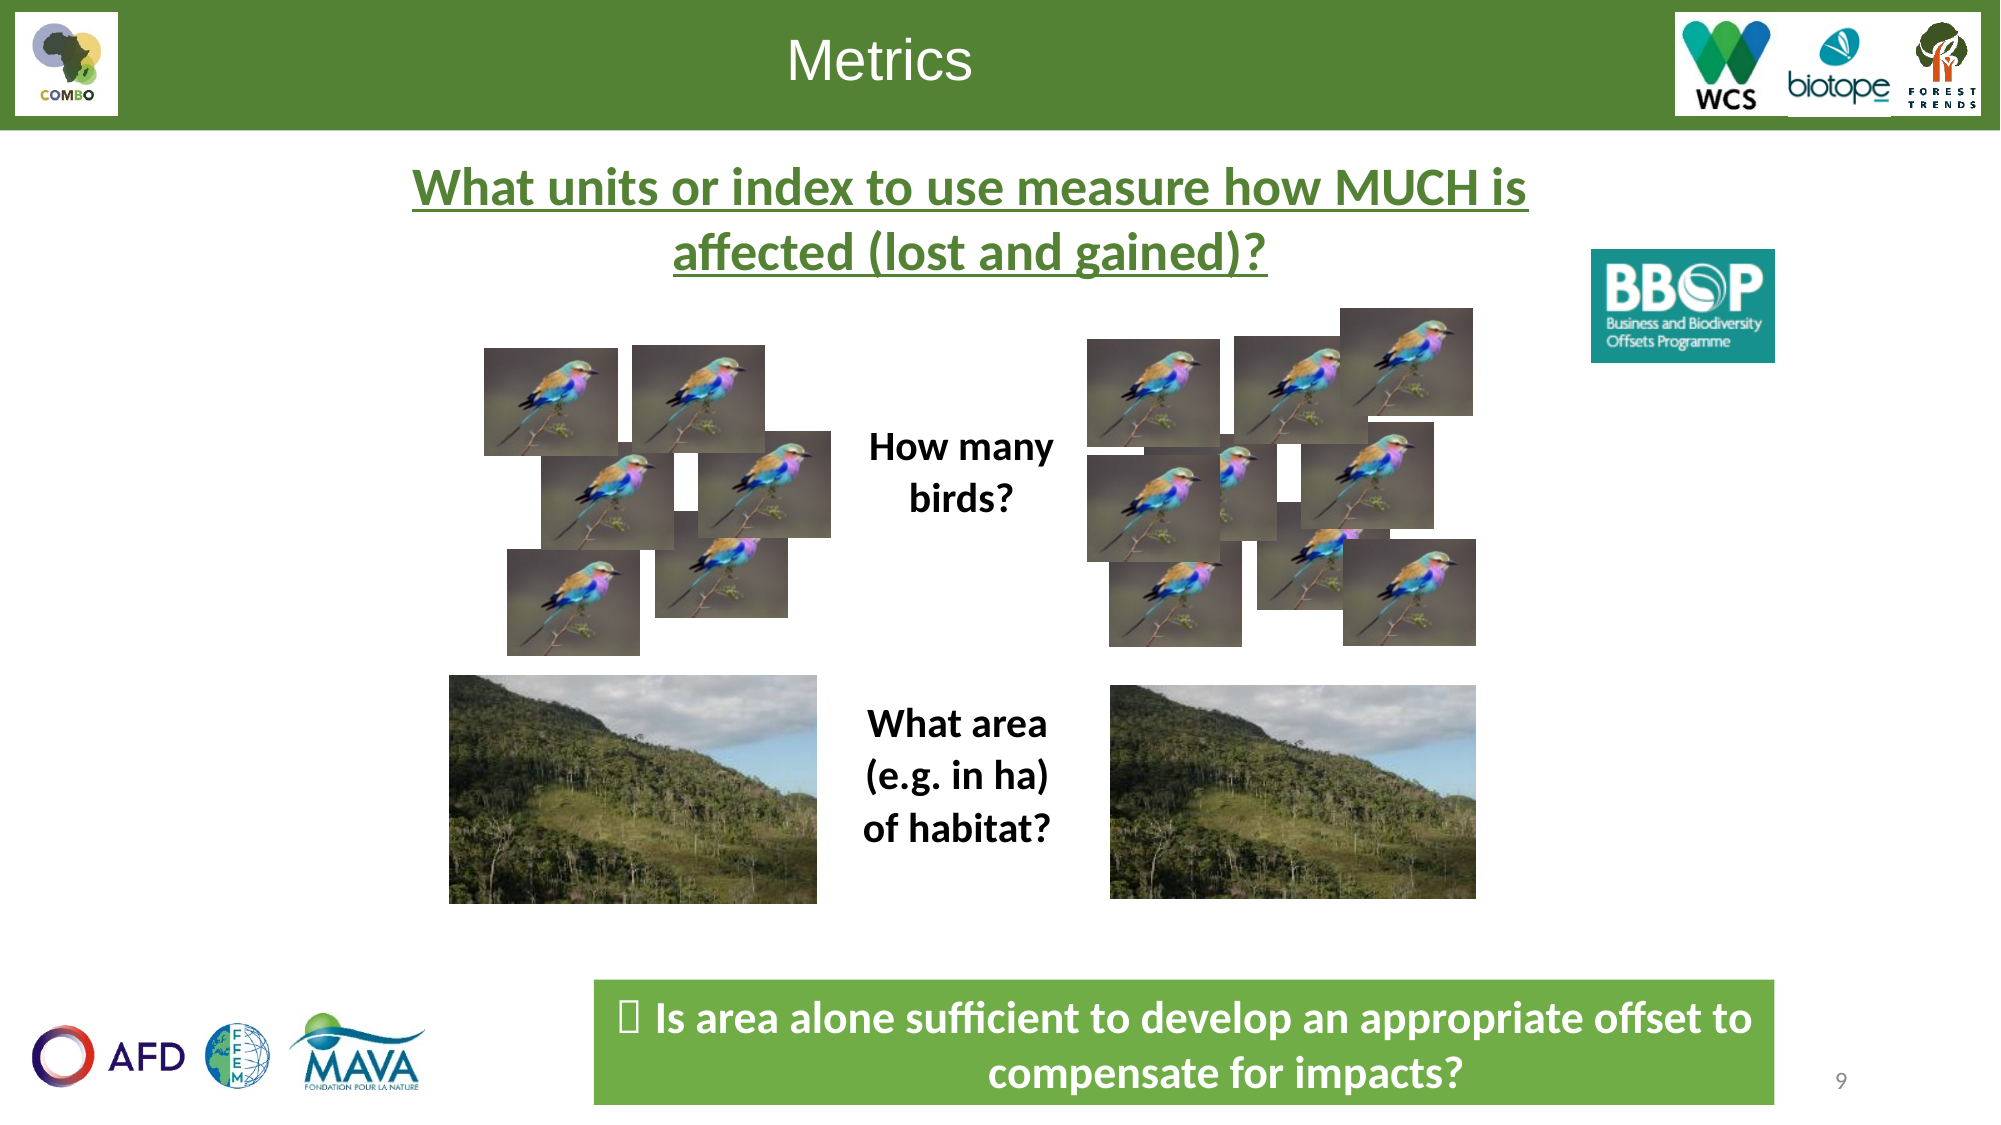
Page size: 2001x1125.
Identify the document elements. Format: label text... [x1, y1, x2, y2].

picture [1675, 14, 1777, 116]
picture [1110, 685, 1476, 899]
text_box What units or index to use measure how MUCH is affected (lost and gained)? [311, 143, 1630, 289]
picture [15, 12, 118, 116]
picture [1788, 14, 1891, 117]
text_box What area (e.g. in ha) of habitat? [839, 685, 1076, 857]
picture [484, 345, 831, 656]
picture [449, 675, 817, 904]
picture [202, 1013, 271, 1098]
picture [1087, 308, 1476, 647]
picture [1591, 249, 1775, 363]
picture [288, 1013, 425, 1090]
text_box  Is area alone sufficient to develop an appropriate offset to compensate for impacts? [593, 979, 1775, 1105]
text_box How many birds? [839, 408, 1084, 543]
text_box Metrics [205, 23, 1556, 101]
picture [1907, 22, 1980, 109]
picture [15, 1009, 201, 1103]
